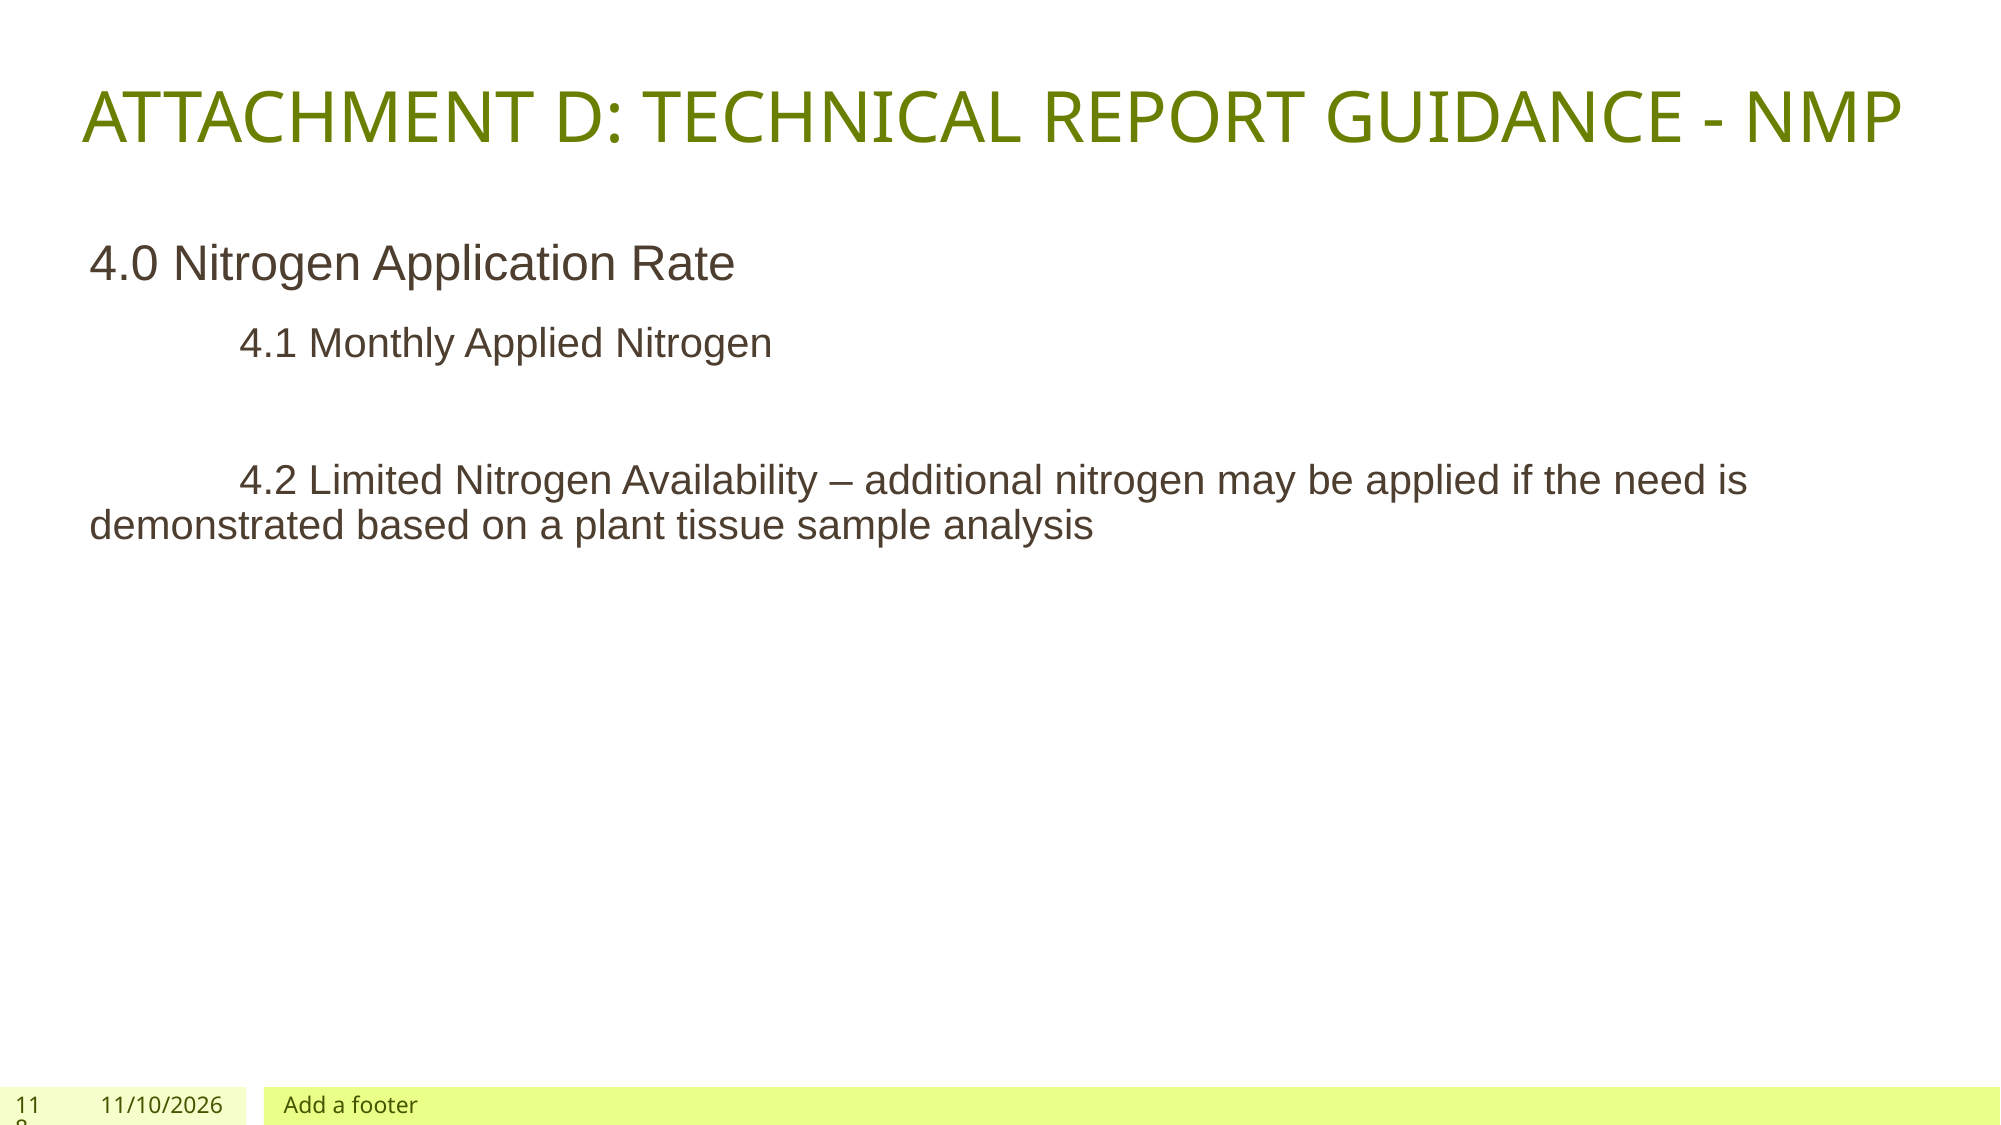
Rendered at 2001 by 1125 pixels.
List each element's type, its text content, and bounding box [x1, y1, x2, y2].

slide_number 118 [0, 1087, 68, 1125]
title ATTACHMENT D: TECHNICAL REPORT GUIDANCE - NMP [67, 45, 1953, 164]
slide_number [74, 1087, 239, 1125]
footer Add a footer [268, 1087, 1769, 1125]
text_box 4.0 Nitrogen Application Rate 4.1 Monthly Applied Nitrogen 4.2 Limited Nitrogen Availability – additional nitrogen may be applied if the need is demonstrated based on a plant tissue sample analysis [74, 229, 1953, 1080]
